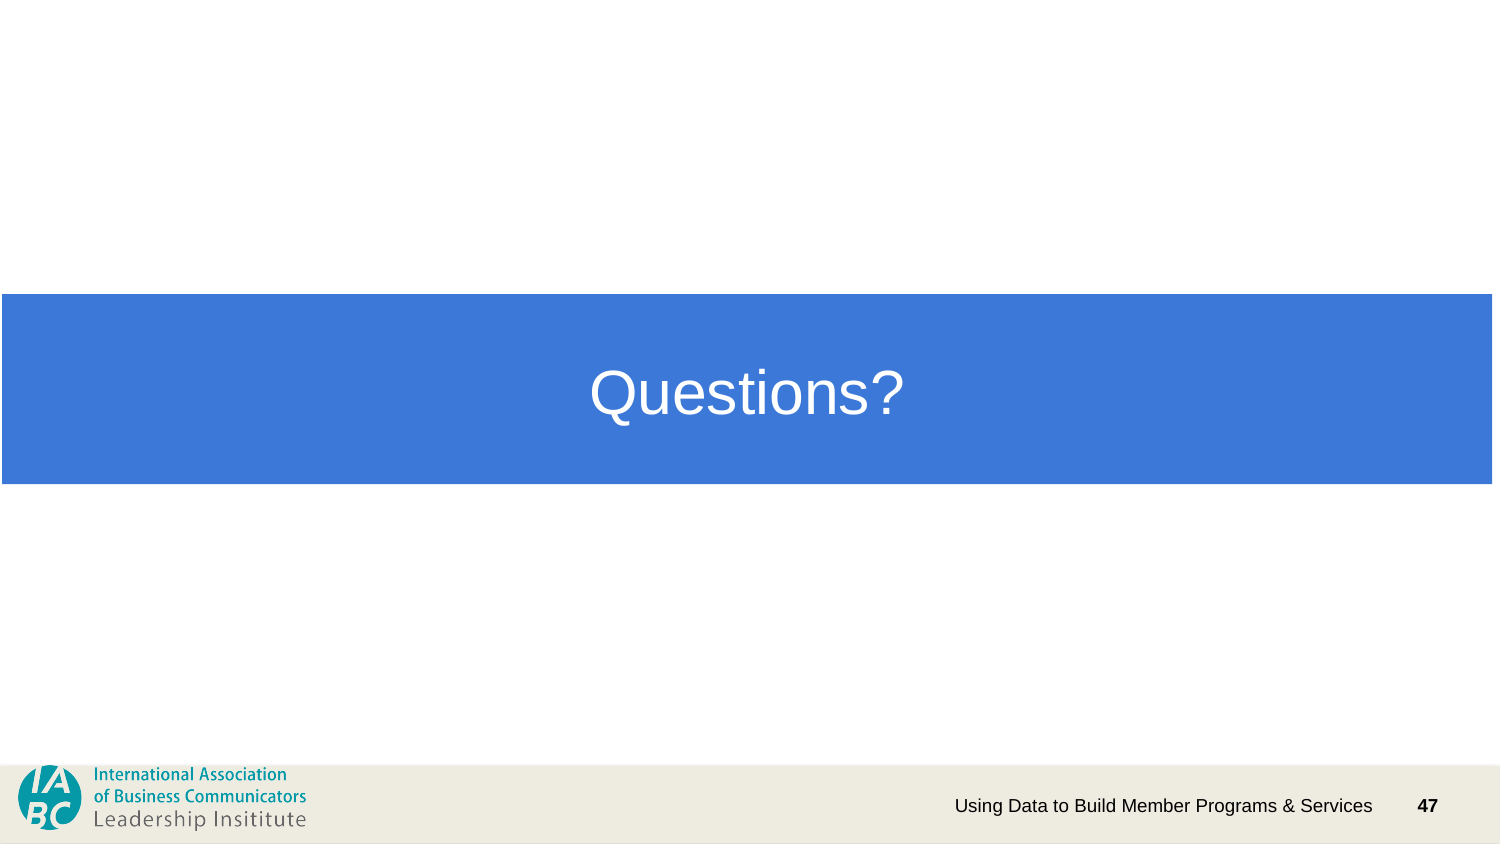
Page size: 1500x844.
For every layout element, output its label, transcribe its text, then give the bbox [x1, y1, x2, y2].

slide_number 47 [1356, 782, 1454, 827]
text_box [0, 765, 1500, 844]
footer Using Data to Build Member Programs & Services [512, 782, 1356, 827]
picture [18, 765, 306, 831]
text_box Questions? [2, 294, 1493, 485]
